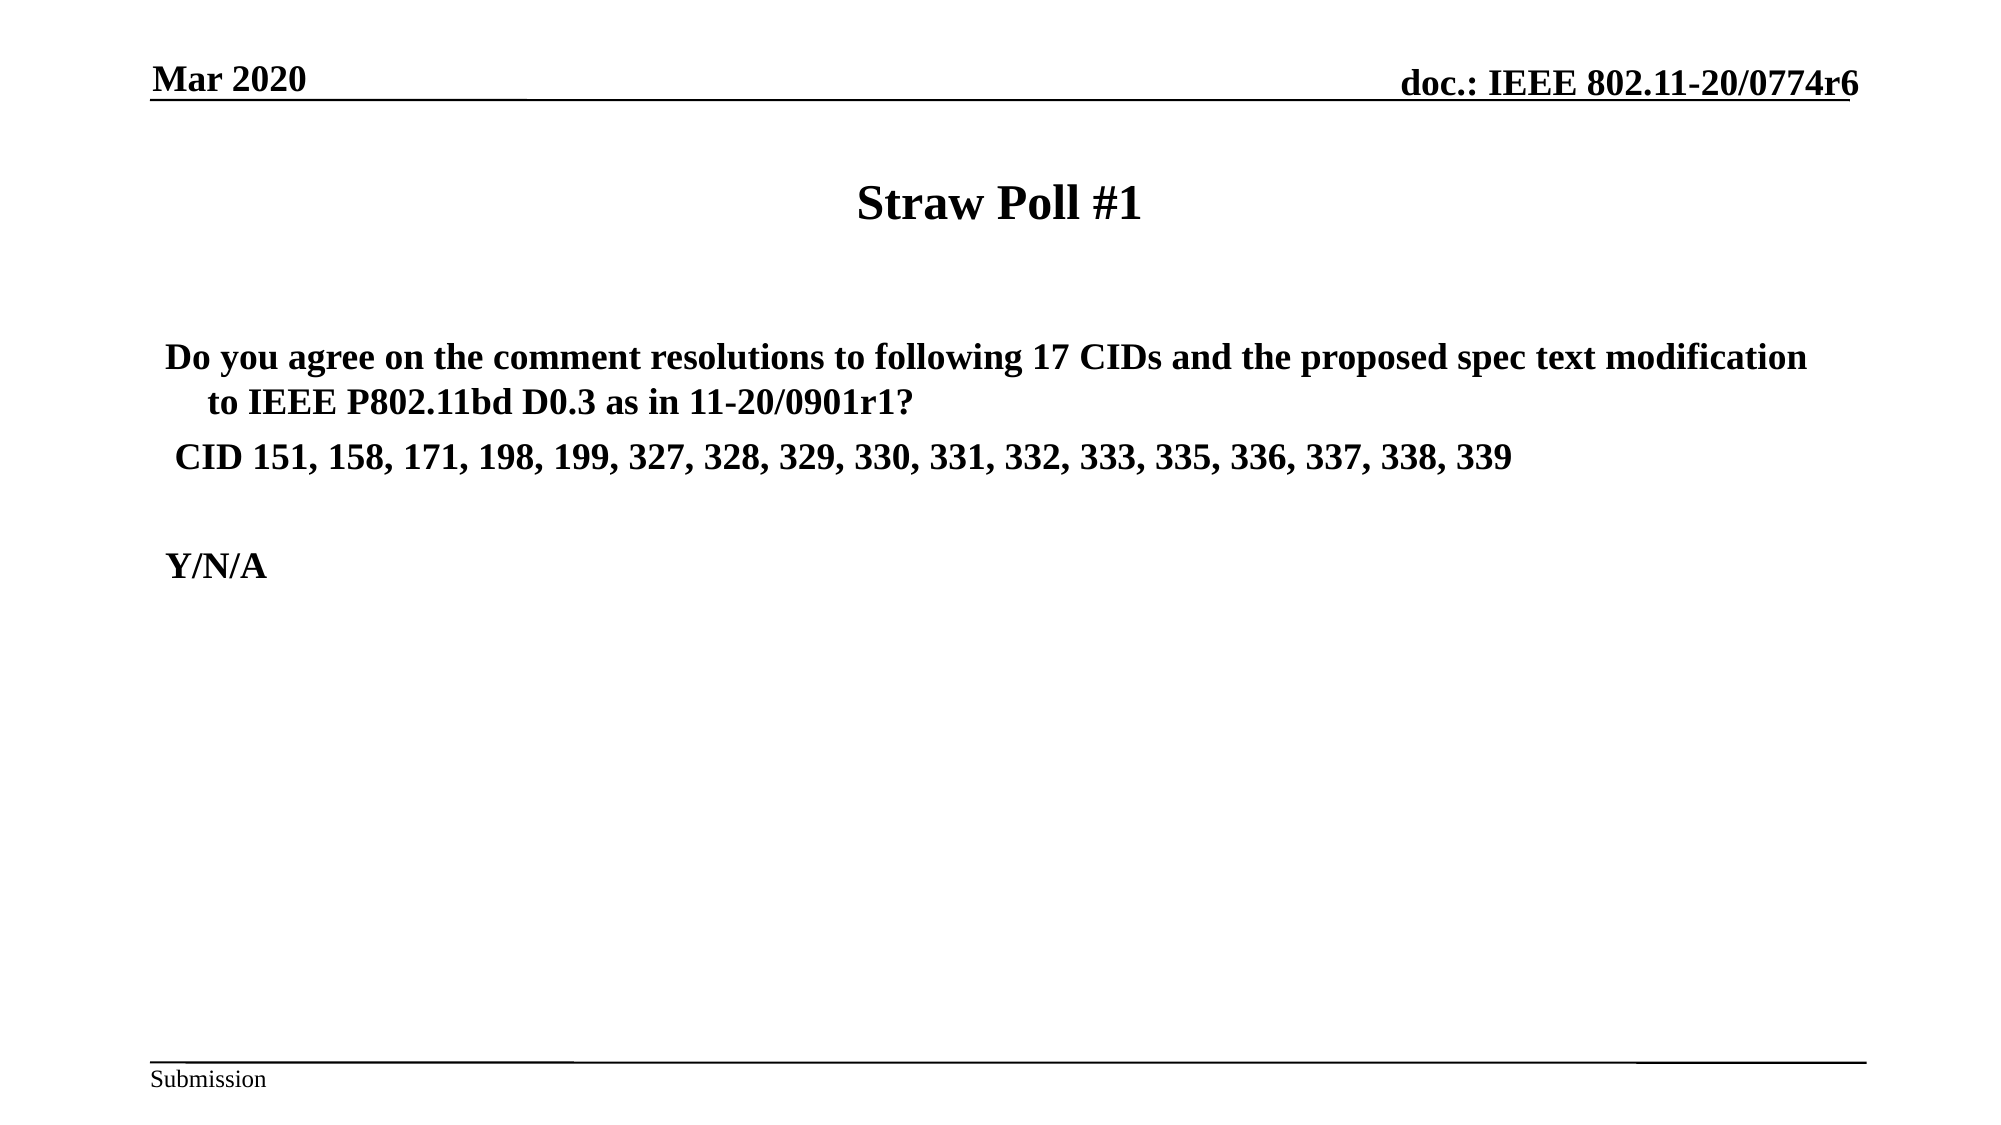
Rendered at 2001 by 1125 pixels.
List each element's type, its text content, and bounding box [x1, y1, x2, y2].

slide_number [152, 54, 563, 100]
list Do you agree on the comment resolutions to following 17 CIDs and the proposed spec text modification to IEEE P802.11bd D0.3 as in 11-20/0901r1? CID 151, 158, 171, 198, 199, 327, 328, 329, 330, 331, 332, 333, 335, 336, 337, 338, 339 Y/N/A [149, 324, 1850, 1000]
title Straw Poll #1 [149, 112, 1850, 288]
